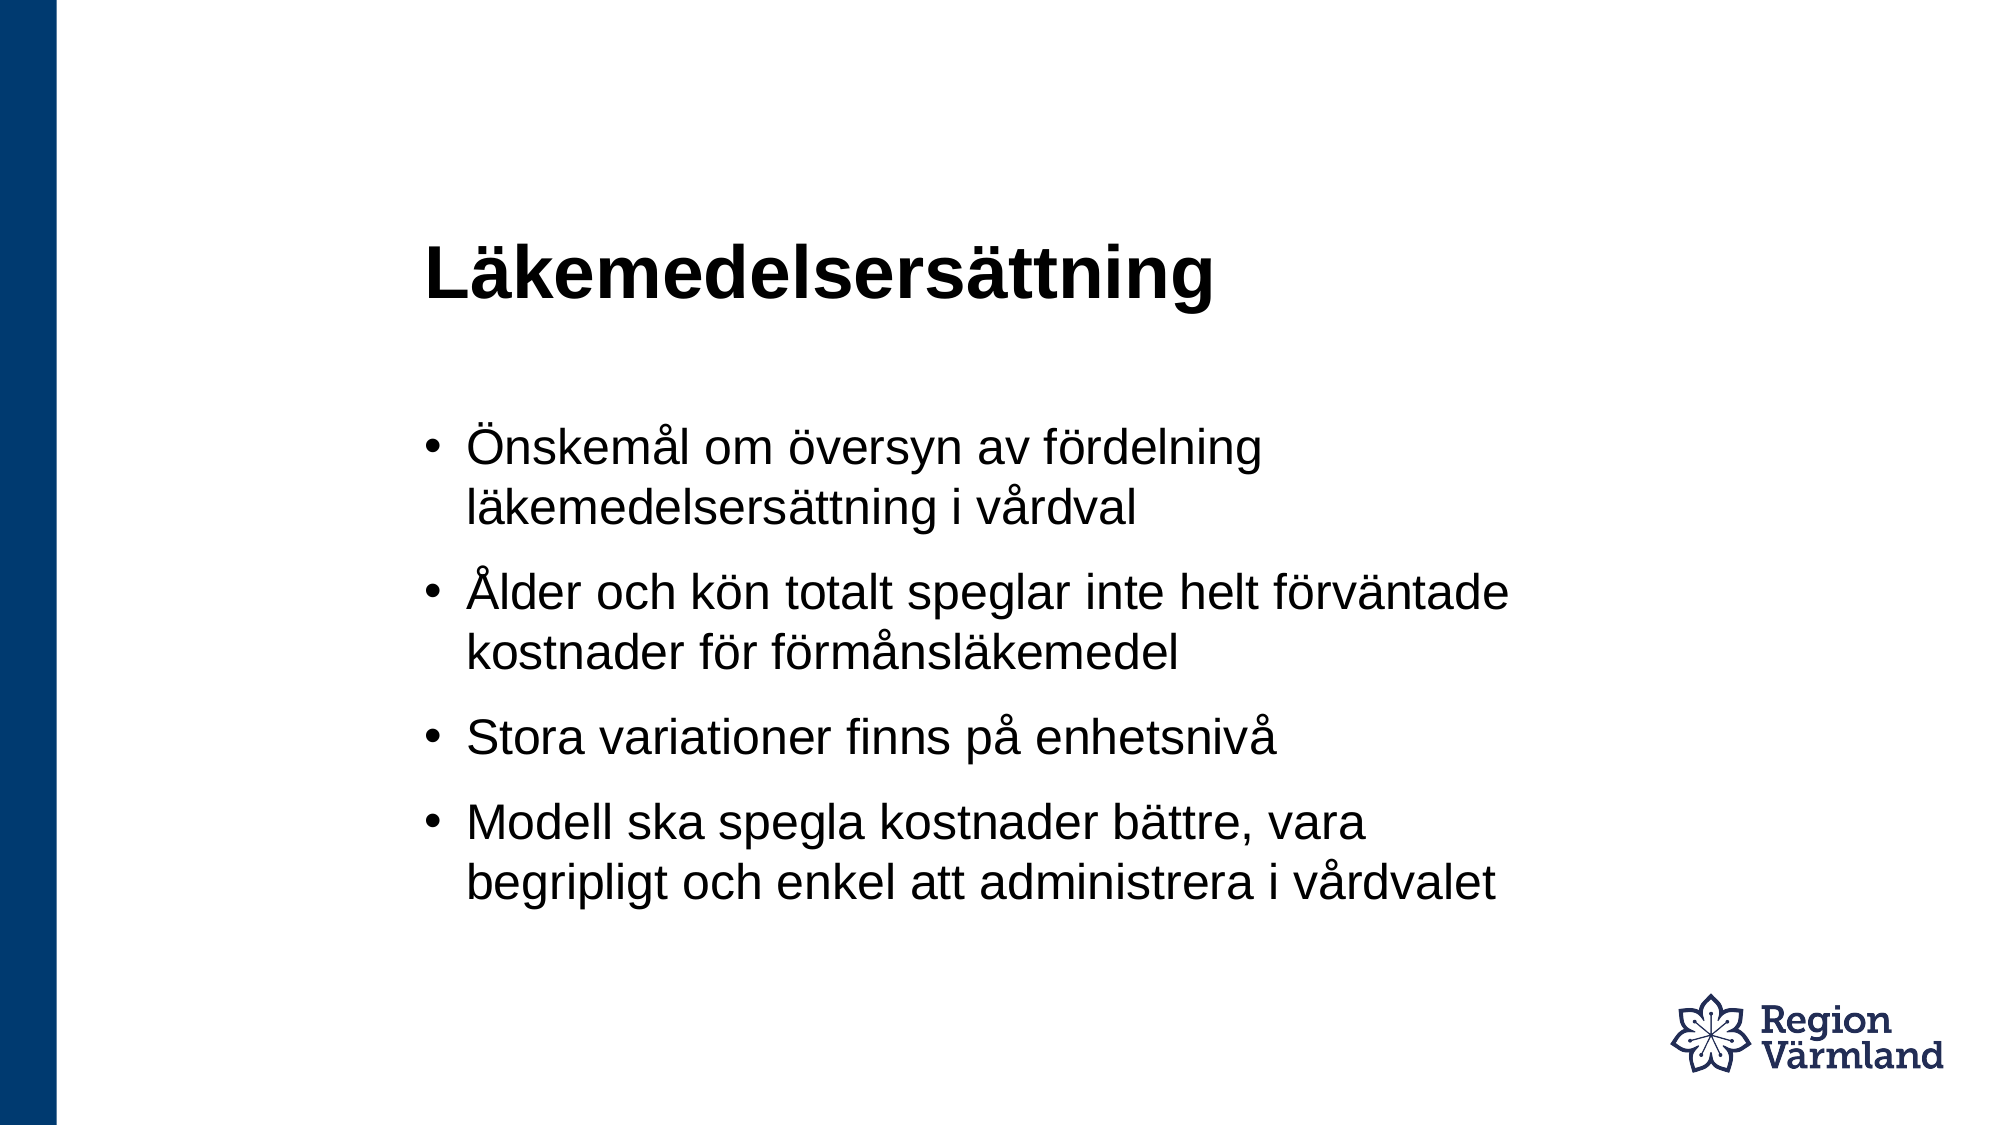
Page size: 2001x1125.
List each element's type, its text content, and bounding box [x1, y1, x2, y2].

title Läkemedelsersättning [409, 159, 1591, 377]
list Önskemål om översyn av fördelning läkemedelsersättning i vårdval Ålder och kön totalt speglar inte helt förväntade kostnader för förmånsläkemedel Stora variationer finns på enhetsnivå Modell ska spegla kostnader bättre, vara begripligt och enkel att administrera i vårdvalet [409, 407, 1591, 939]
picture [1670, 993, 1944, 1073]
